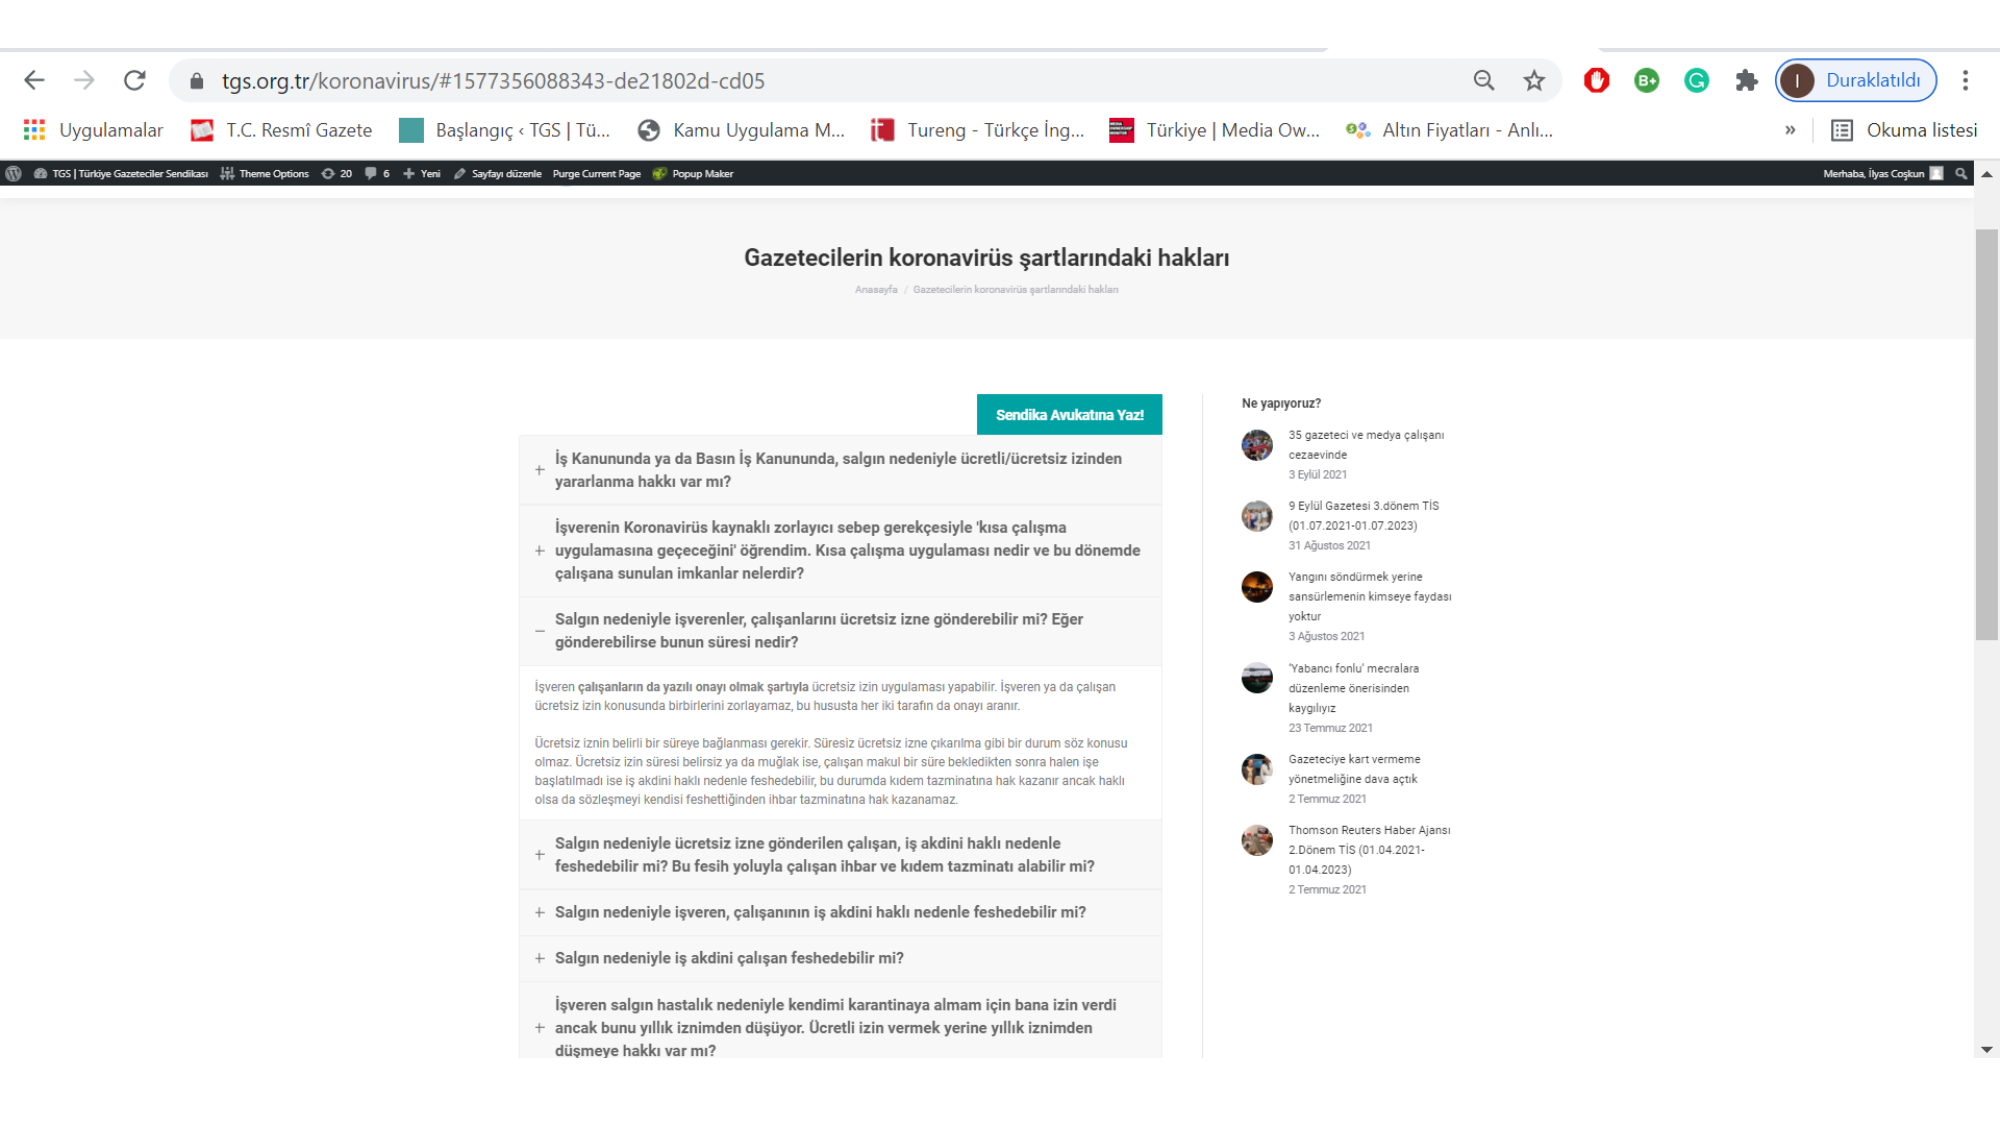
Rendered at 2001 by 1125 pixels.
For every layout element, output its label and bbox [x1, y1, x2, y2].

picture [0, 48, 2000, 1058]
